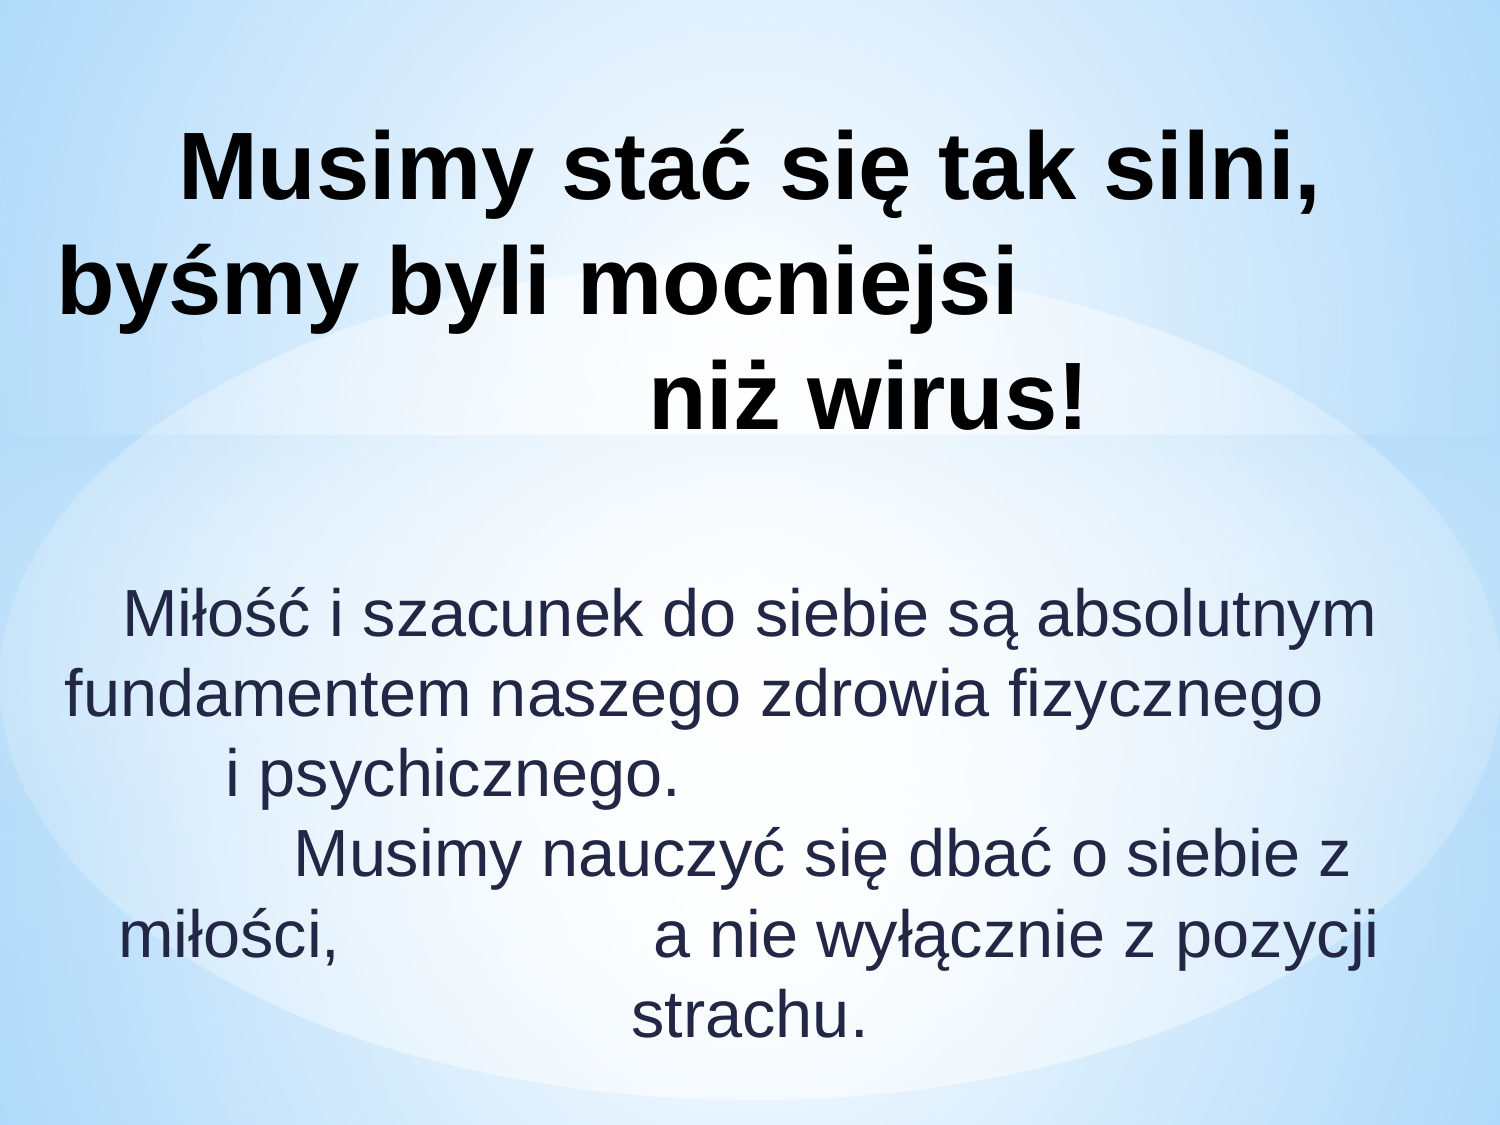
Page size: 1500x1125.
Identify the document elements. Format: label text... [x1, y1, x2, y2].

title Musimy stać się tak silni, byśmy byli mocniejsi niż wirus! [41, 66, 1459, 457]
list Miłość i szacunek do siebie są absolutnym fundamentem naszego zdrowia fizycznego i psychicznego. Musimy nauczyć się dbać o siebie z miłości, a nie wyłącznie z pozycji strachu. [41, 562, 1459, 1094]
